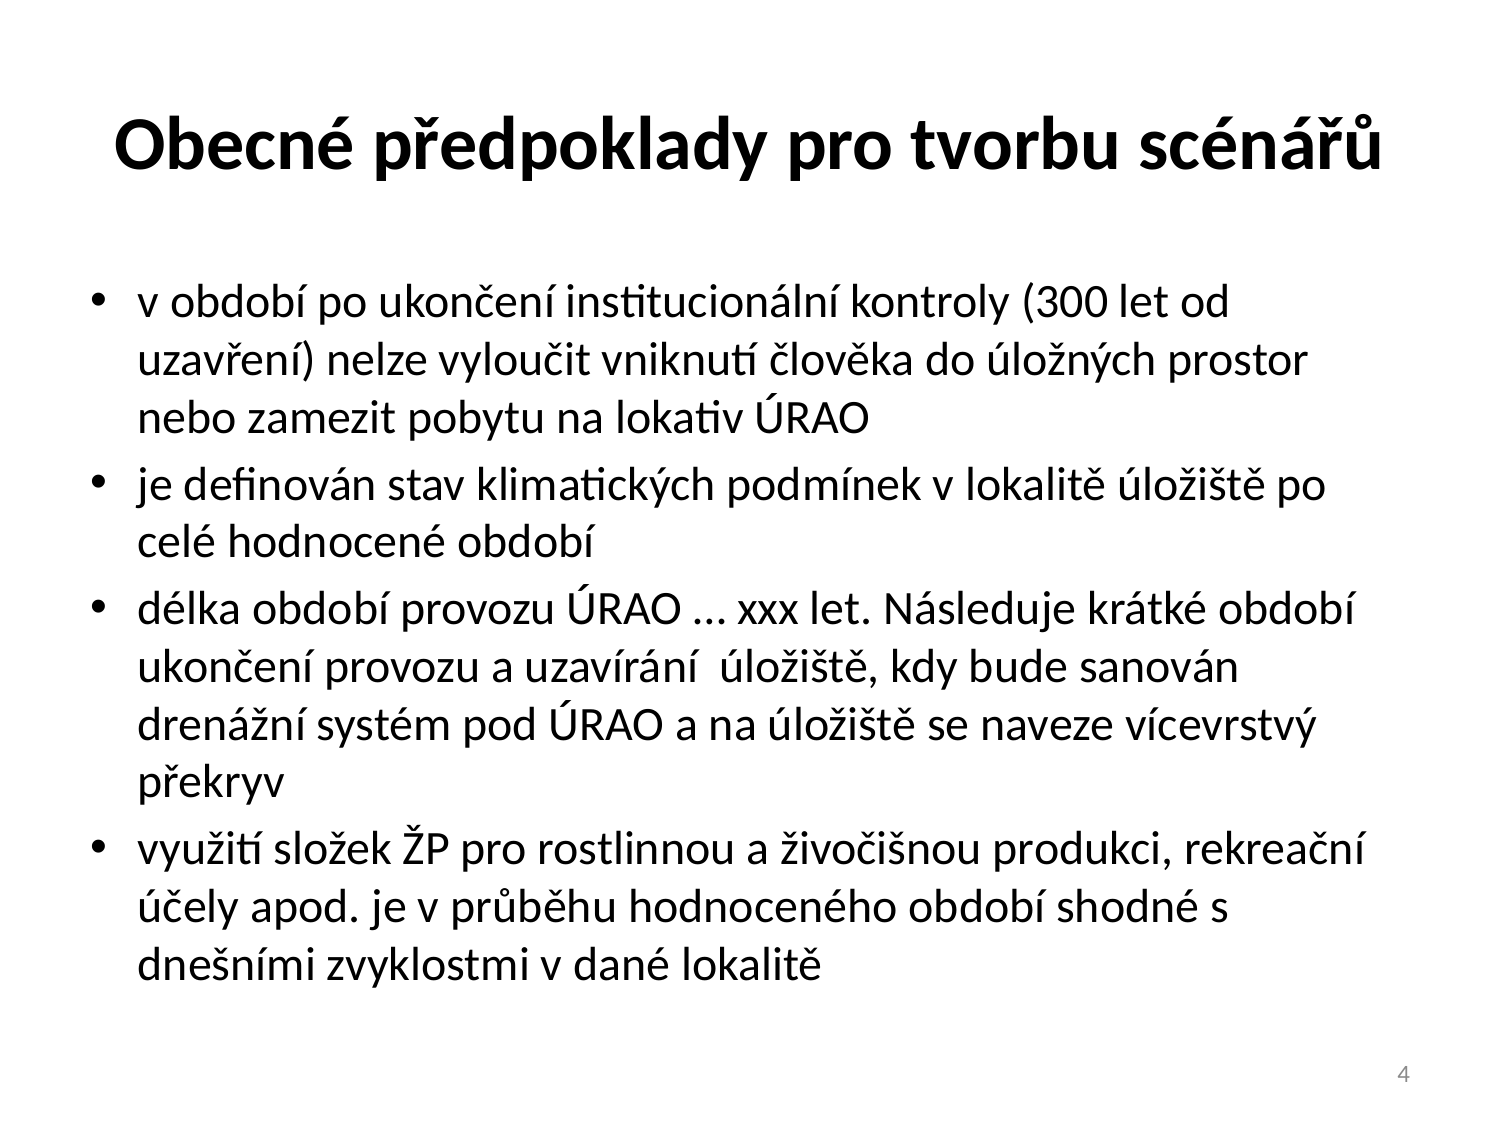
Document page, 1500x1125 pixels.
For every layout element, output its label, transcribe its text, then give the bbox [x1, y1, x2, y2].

slide_number 4 [1074, 1042, 1425, 1103]
title Obecné předpoklady pro tvorbu scénářů [75, 45, 1425, 233]
list v období po ukončení institucionální kontroly (300 let od uzavření) nelze vyloučit vniknutí člověka do úložných prostor nebo zamezit pobytu na lokativ ÚRAO je definován stav klimatických podmínek v lokalitě úložiště po celé hodnocené období délka období provozu ÚRAO … xxx let. Následuje krátké období ukončení provozu a uzavírání úložiště, kdy bude sanován drenážní systém pod ÚRAO a na úložiště se naveze vícevrstvý překryv využití složek ŽP pro rostlinnou a živočišnou produkci, rekreační účely apod. je v průběhu hodnoceného období shodné s dnešními zvyklostmi v dané lokalitě [75, 262, 1425, 1005]
